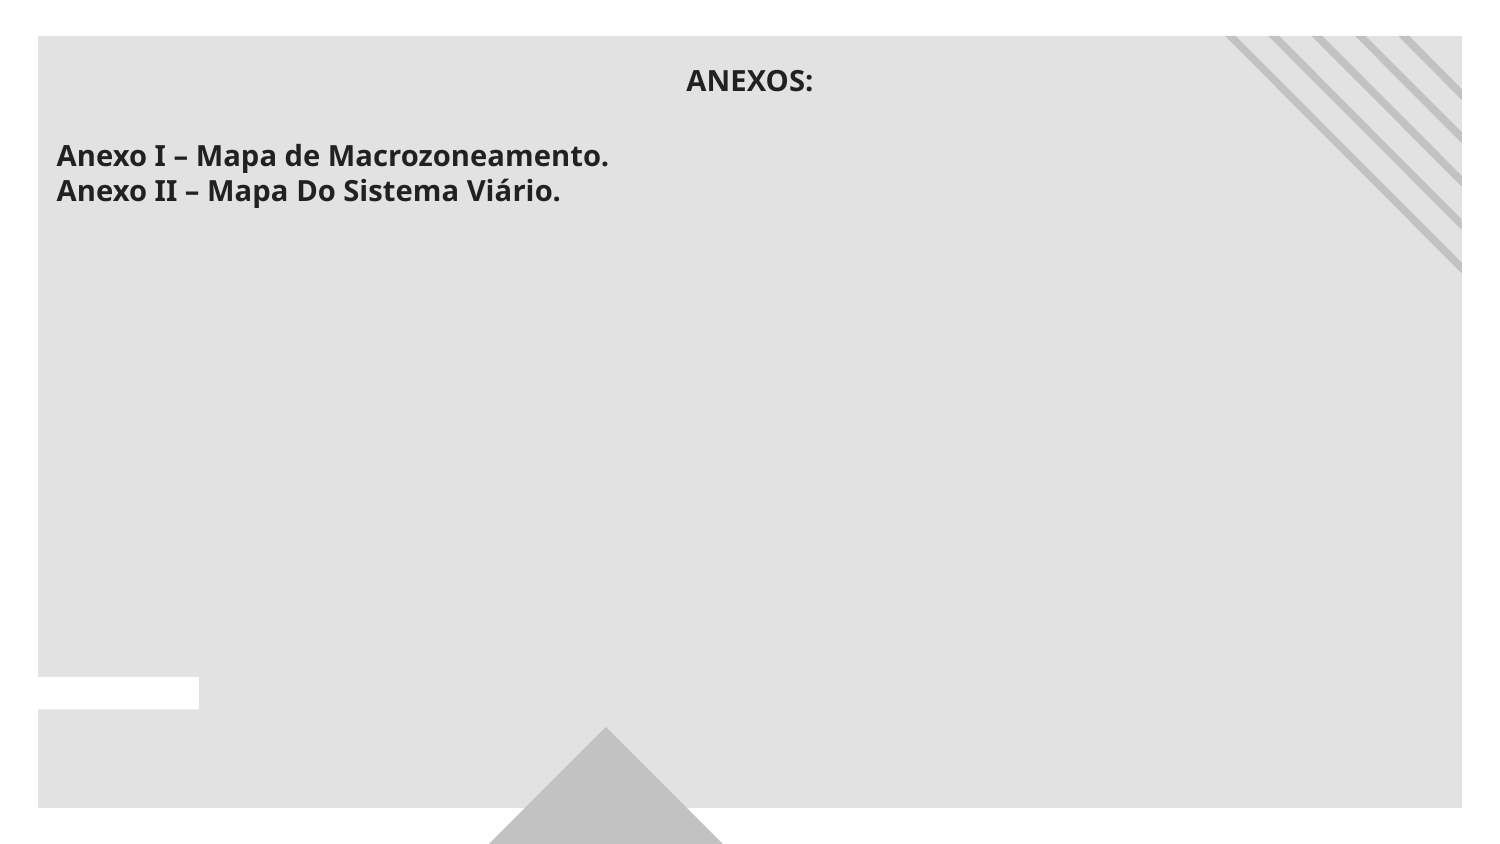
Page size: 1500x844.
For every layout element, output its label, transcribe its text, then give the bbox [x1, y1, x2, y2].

text_box ANEXOS: [41, 47, 1459, 113]
text_box Anexo I – Mapa de Macrozoneamento. Anexo II – Mapa Do Sistema Viário. [41, 122, 1459, 258]
